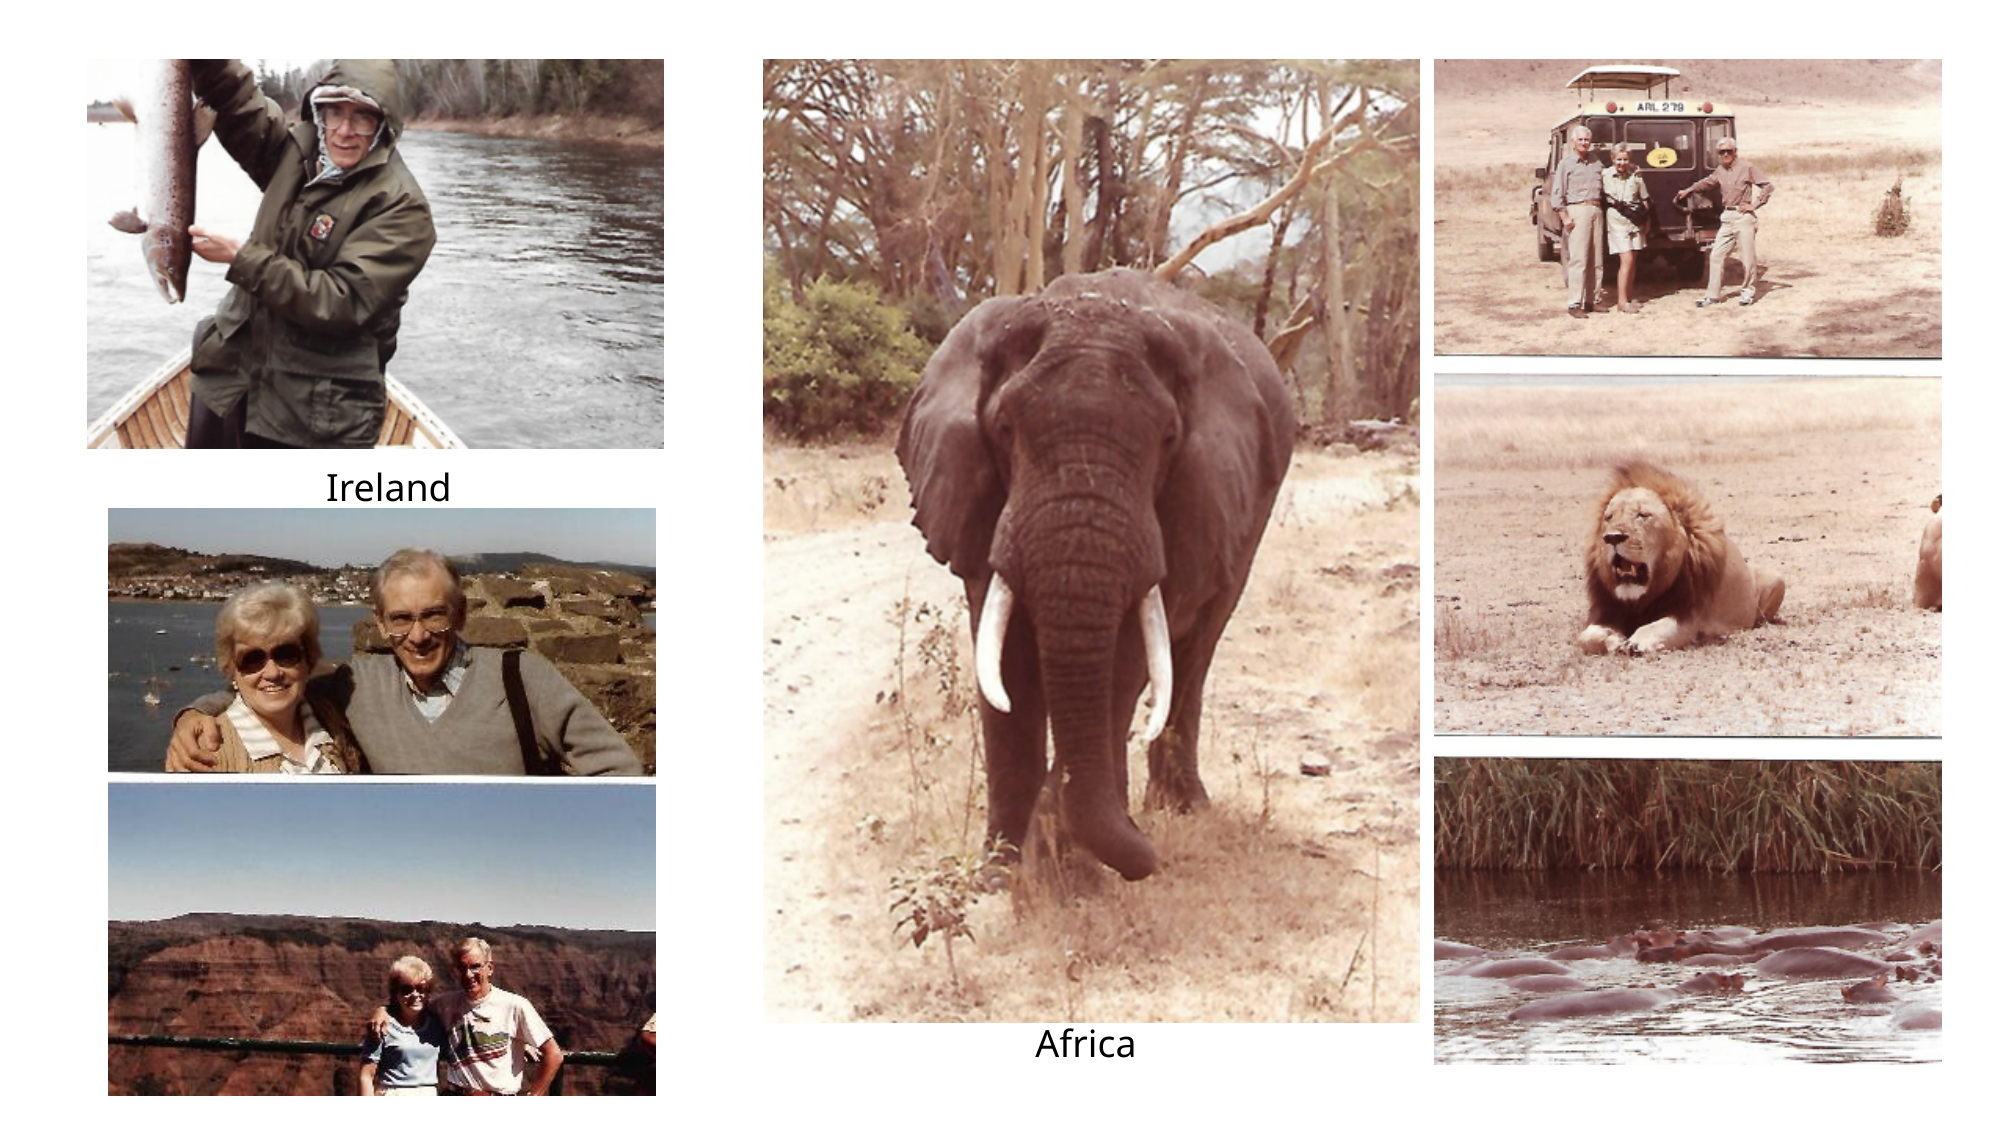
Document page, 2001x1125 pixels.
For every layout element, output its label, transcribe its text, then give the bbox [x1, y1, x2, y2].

picture [87, 58, 665, 449]
text_box Ireland [311, 456, 568, 507]
text_box Africa [1020, 1023, 1199, 1073]
picture [763, 59, 1421, 1023]
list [108, 507, 656, 1096]
picture [1434, 59, 1943, 1066]
